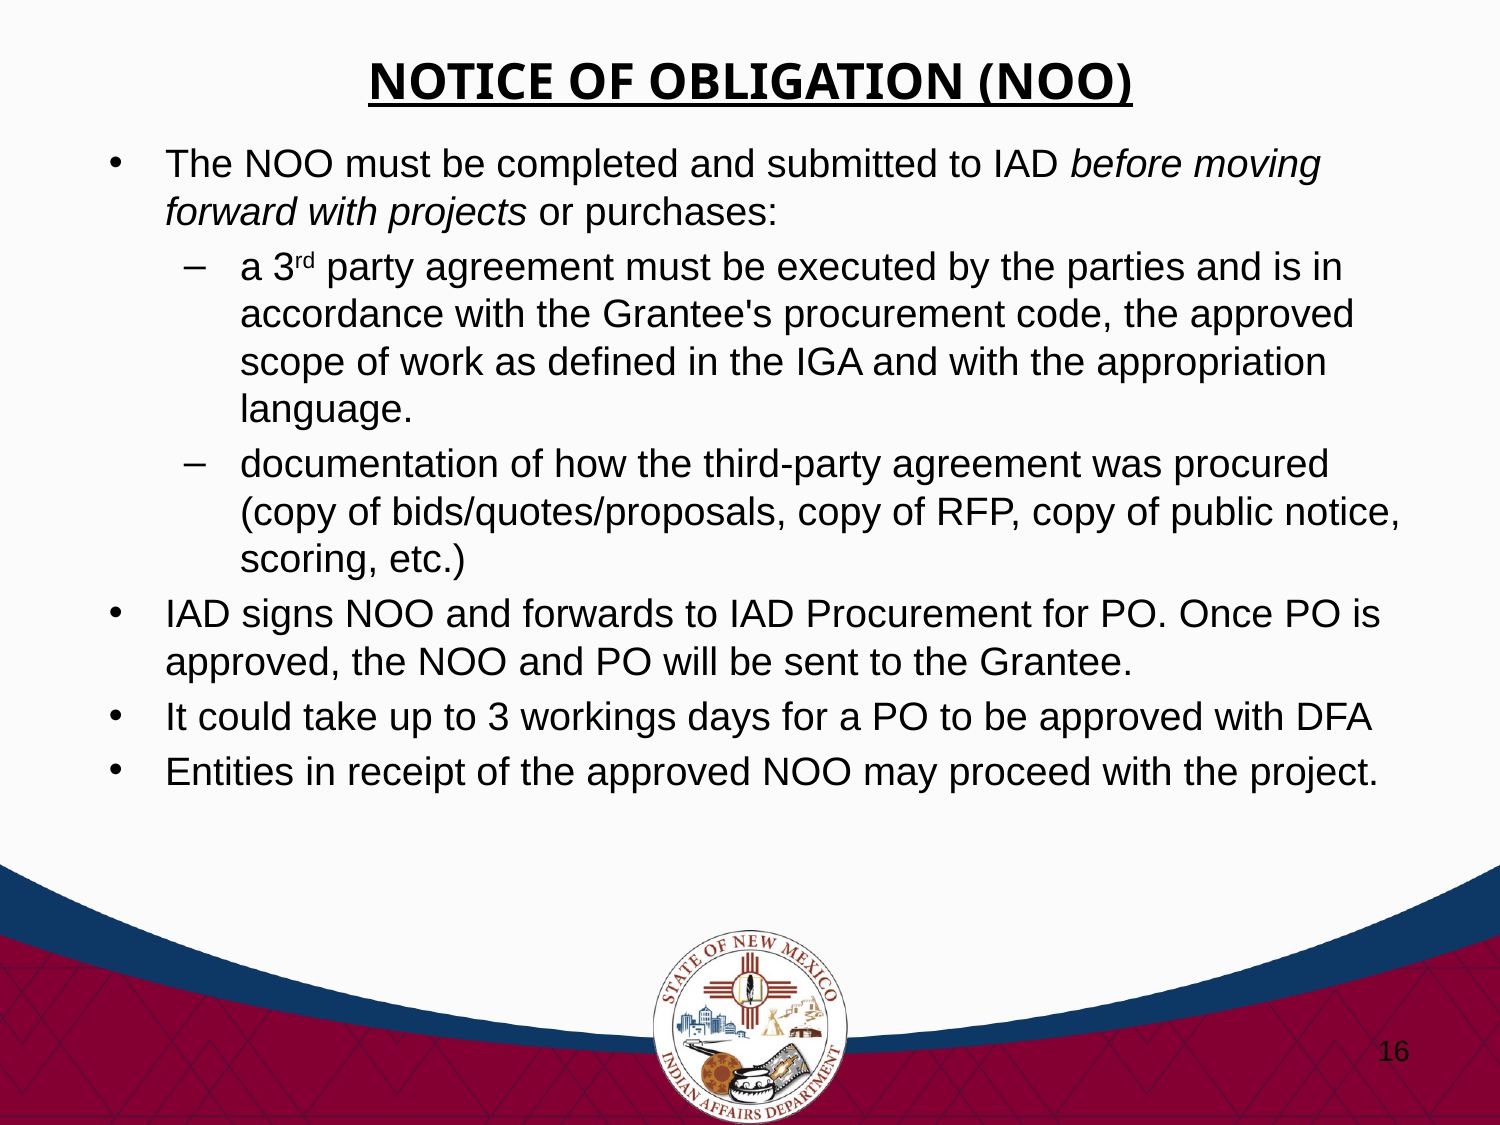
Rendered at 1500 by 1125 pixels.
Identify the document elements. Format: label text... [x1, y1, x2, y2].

title NOTICE OF OBLIGATION (NOO) [75, 45, 1425, 114]
picture [0, 0, 1500, 1125]
slide_number 16 [1074, 1024, 1425, 1103]
list The NOO must be completed and submitted to IAD before moving forward with projects or purchases: a 3rd party agreement must be executed by the parties and is in accordance with the Grantee's procurement code, the approved scope of work as defined in the IGA and with the appropriation language. documentation of how the third-party agreement was procured (copy of bids/quotes/proposals, copy of RFP, copy of public notice, scoring, etc.) IAD signs NOO and forwards to IAD Procurement for PO. Once PO is approved, the NOO and PO will be sent to the Grantee. It could take up to 3 workings days for a PO to be approved with DFA Entities in receipt of the approved NOO may proceed with the project. [75, 130, 1425, 995]
